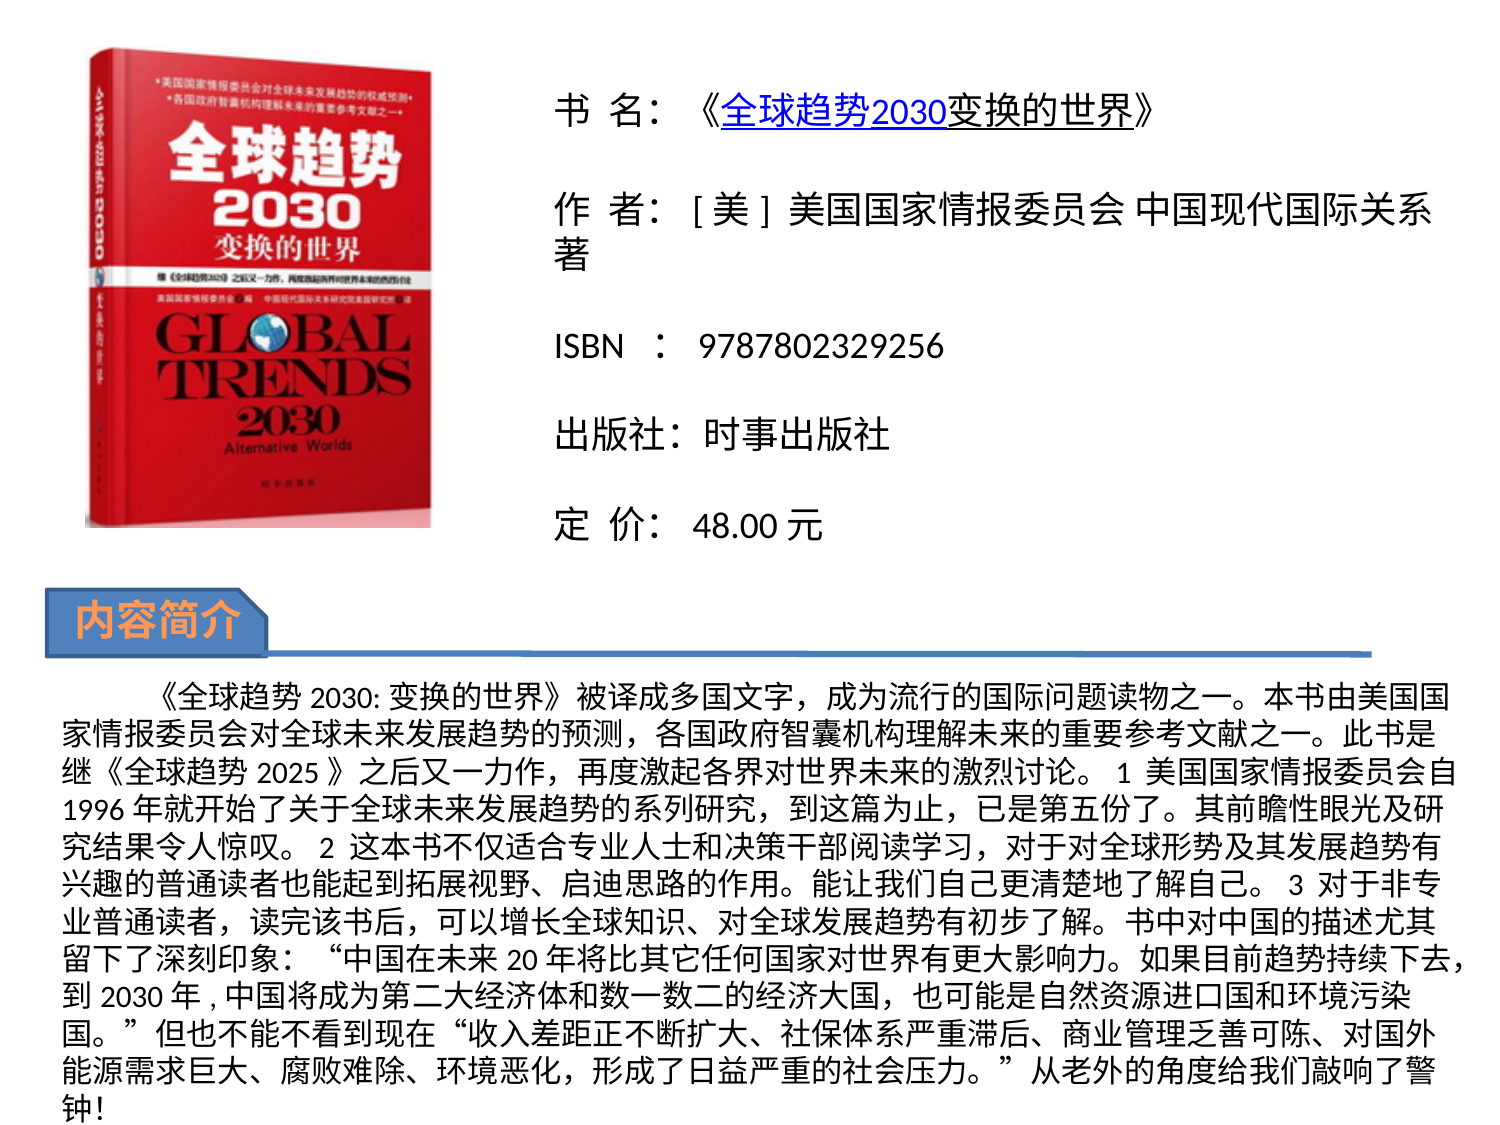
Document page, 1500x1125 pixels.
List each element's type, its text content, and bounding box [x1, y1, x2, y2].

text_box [46, 585, 1372, 657]
picture [85, 46, 434, 528]
text_box 书 名：《全球趋势2030变换的世界》 作 者：[美] 美国国家情报委员会 中国现代国际关系 著 ISBN ：9787802329256 出版社：时事出版社 定 价：48.00元 [539, 79, 1465, 554]
text_box 《全球趋势2030:变换的世界》被译成多国文字，成为流行的国际问题读物之一。本书由美国国家情报委员会对全球未来发展趋势的预测，各国政府智囊机构理解未来的重要参考文献之一。此书是继《全球趋势2025》之后又一力作，再度激起各界对世界未来的激烈讨论。1 美国国家情报委员会自1996年就开始了关于全球未来发展趋势的系列研究，到这篇为止，已是第五份了。其前瞻性眼光及研究结果令人惊叹。2 这本书不仅适合专业人士和决策干部阅读学习，对于对全球形势及其发展趋势有兴趣的普通读者也能起到拓展视野、启迪思路的作用。能让我们自己更清楚地了解自己。3 对于非专业普通读者，读完该书后，可以增长全球知识、对全球发展趋势有初步了解。书中对中国的描述尤其留下了深刻印象：“中国在未来20年将比其它任何国家对世界有更大影响力。如果目前趋势持续下去，到2030年,中国将成为第二大经济体和数一数二的经济大国，也可能是自然资源进口国和环境污染国。”但也不能不看到现在“收入差距正不断扩大、社保体系严重滞后、商业管理乏善可陈、对国外能源需求巨大、腐败难除、环境恶化，形成了日益严重的社会压力。”从老外的角度给我们敲响了警钟！ [46, 669, 1477, 1125]
